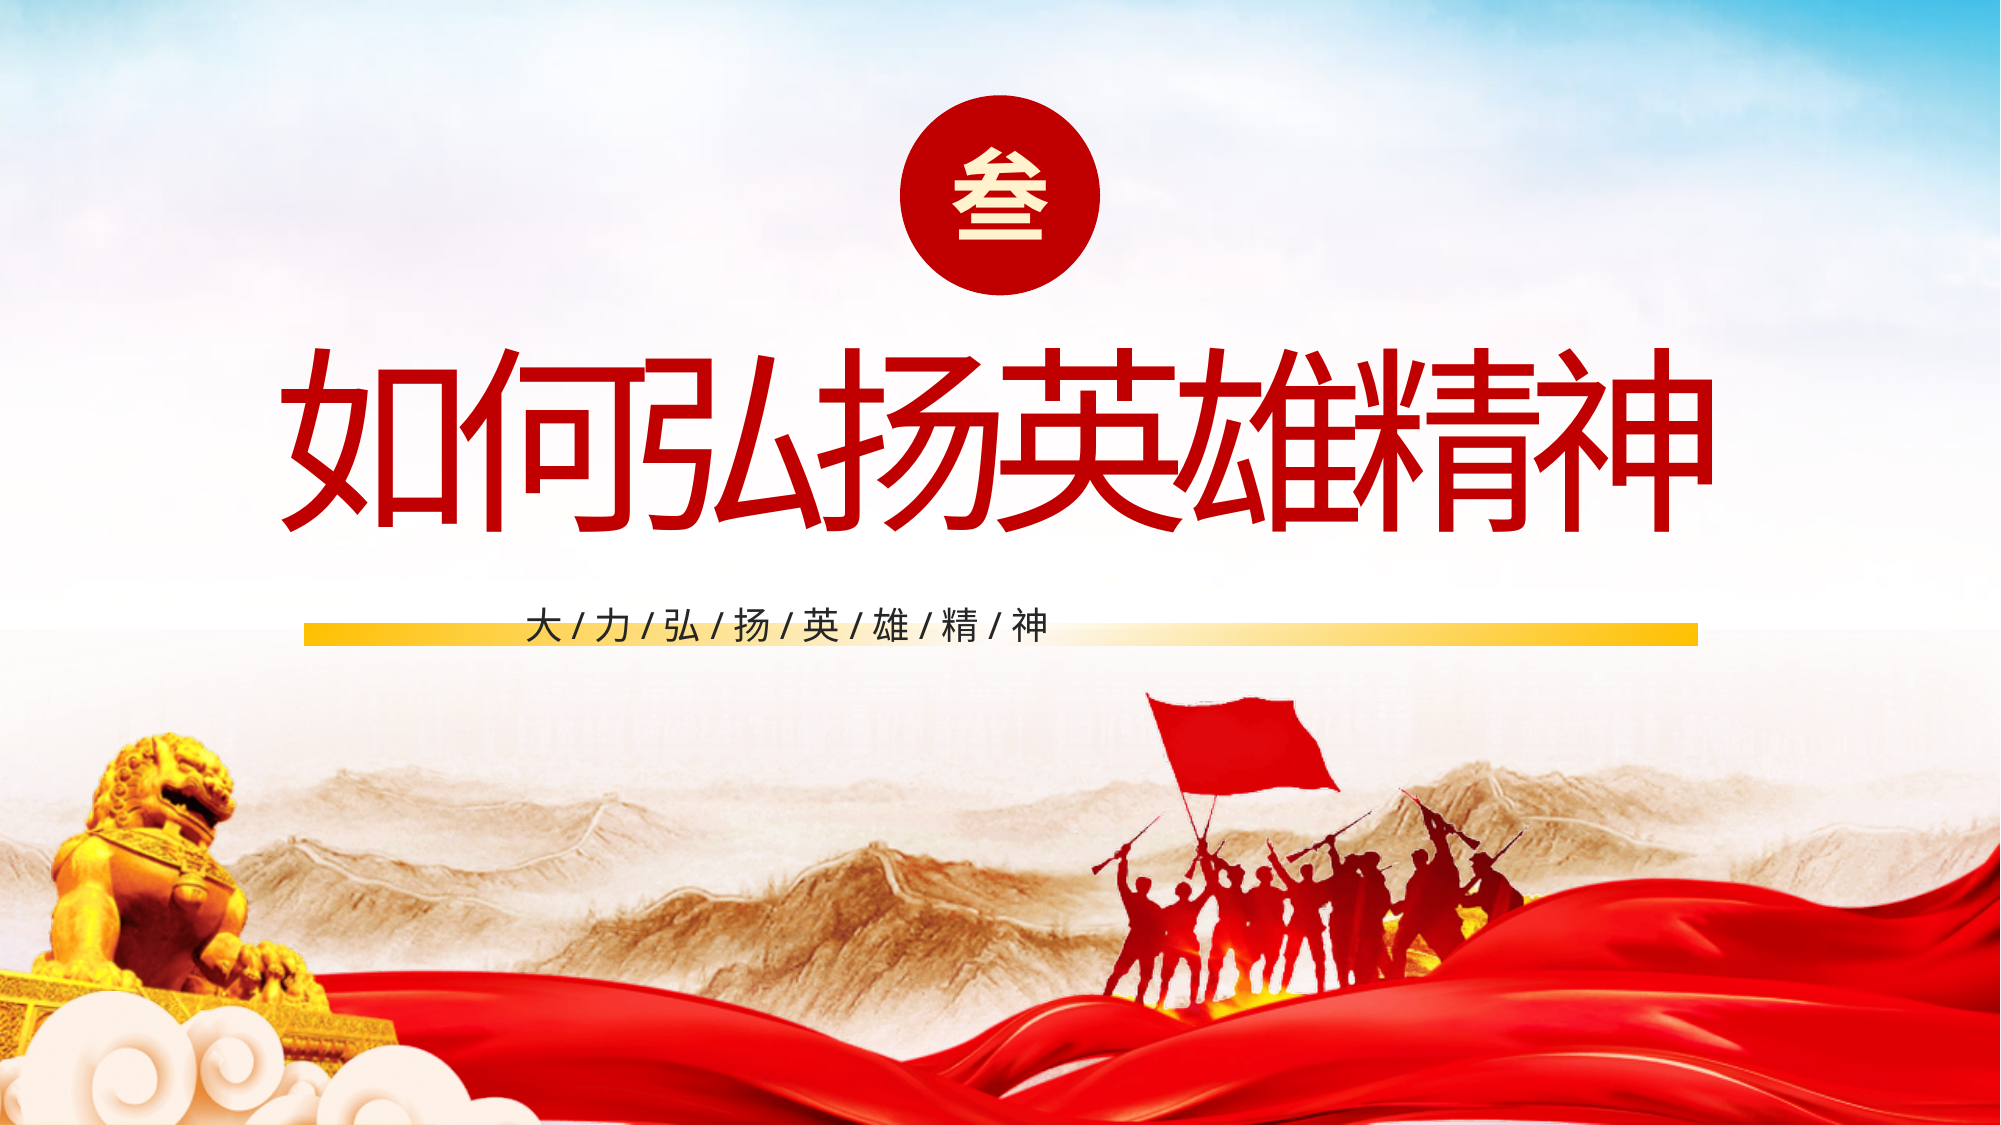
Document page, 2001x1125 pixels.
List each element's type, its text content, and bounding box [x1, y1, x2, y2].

text_box [303, 623, 510, 629]
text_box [899, 95, 1100, 296]
text_box 如何弘扬英雄精神 [272, 316, 1727, 557]
text_box 大/力/弘/扬/英/雄/精/神 [510, 572, 1492, 629]
text_box [1492, 623, 1698, 629]
picture [0, 0, 2001, 1125]
